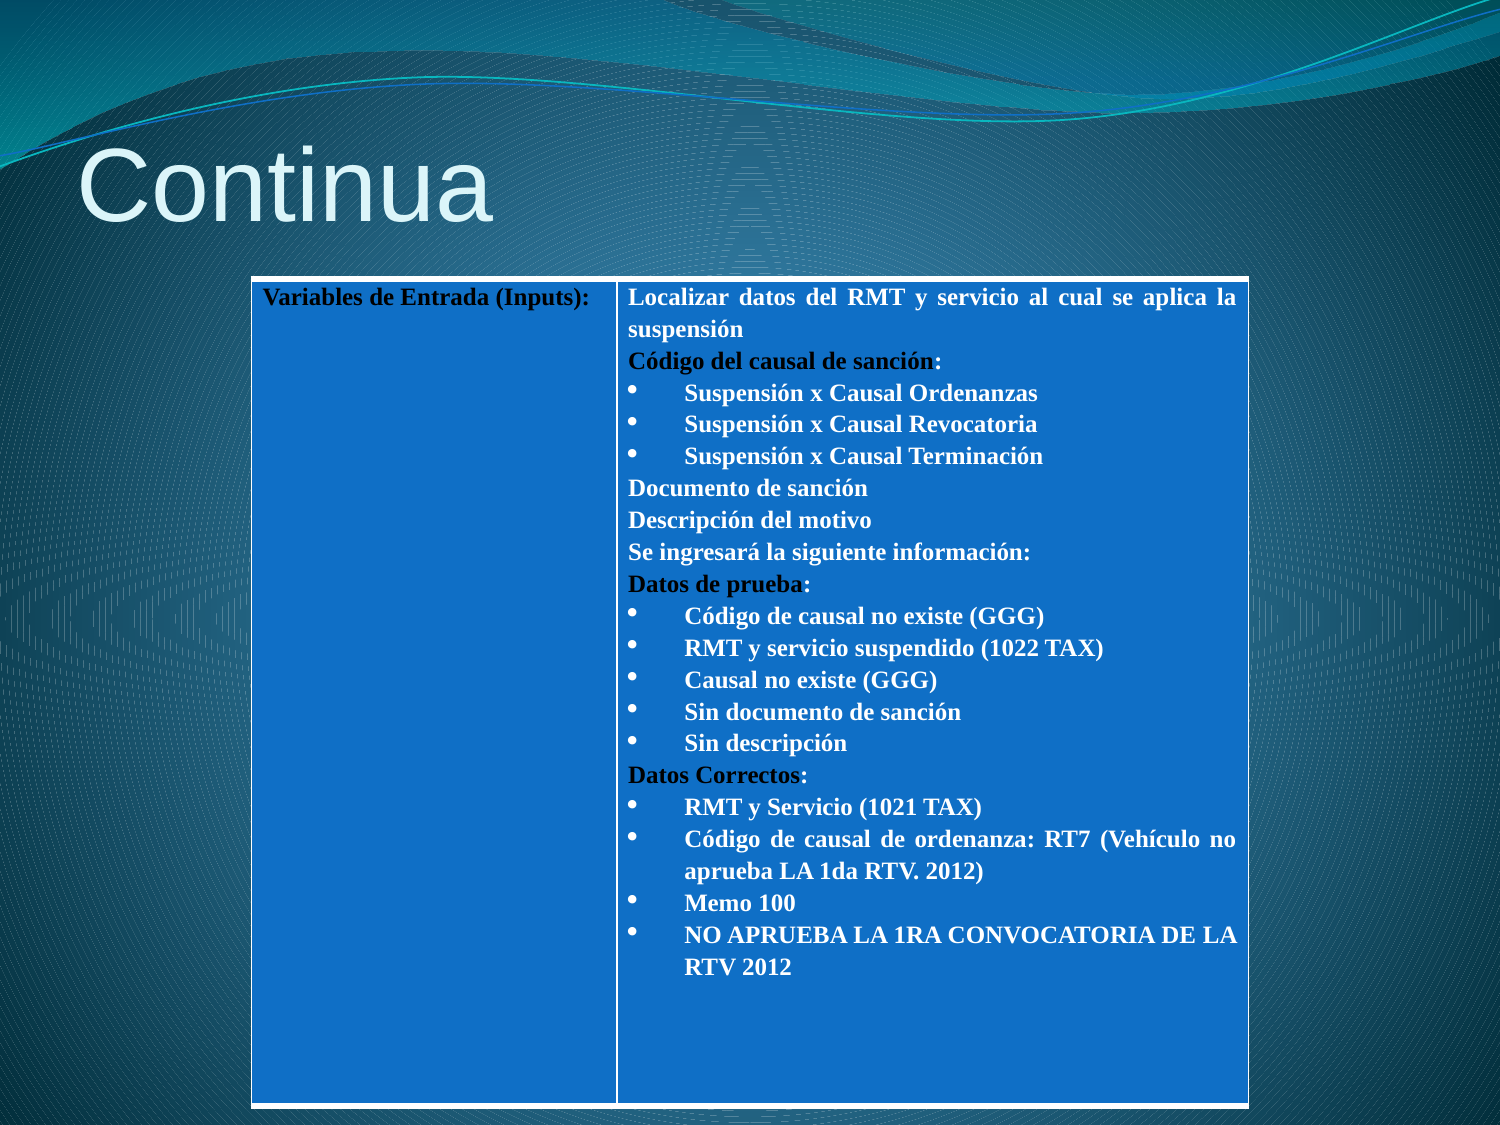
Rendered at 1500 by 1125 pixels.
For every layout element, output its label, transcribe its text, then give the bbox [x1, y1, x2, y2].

table_header Localizar datos del RMT y servicio al cual se aplica la suspensión Código del causal de sanción: Suspensión x Causal Ordenanzas Suspensión x Causal Revocatoria Suspensión x Causal Terminación Documento de sanción Descripción del motivo Se ingresará la siguiente información: Datos de prueba: Código de causal no existe (GGG) RMT y servicio suspendido (1022 TAX) Causal no existe (GGG) Sin documento de sanción Sin descripción Datos Correctos: RMT y Servicio (1021 TAX) Código de causal de ordenanza: RT7 (Vehículo no aprueba LA 1da RTV. 2012) Memo 100 NO APRUEBA LA 1RA CONVOCATORIA DE LA RTV 2012 [618, 282, 1248, 1103]
table_header Variables de Entrada (Inputs): [252, 282, 616, 1103]
title Continua [76, 54, 1427, 243]
